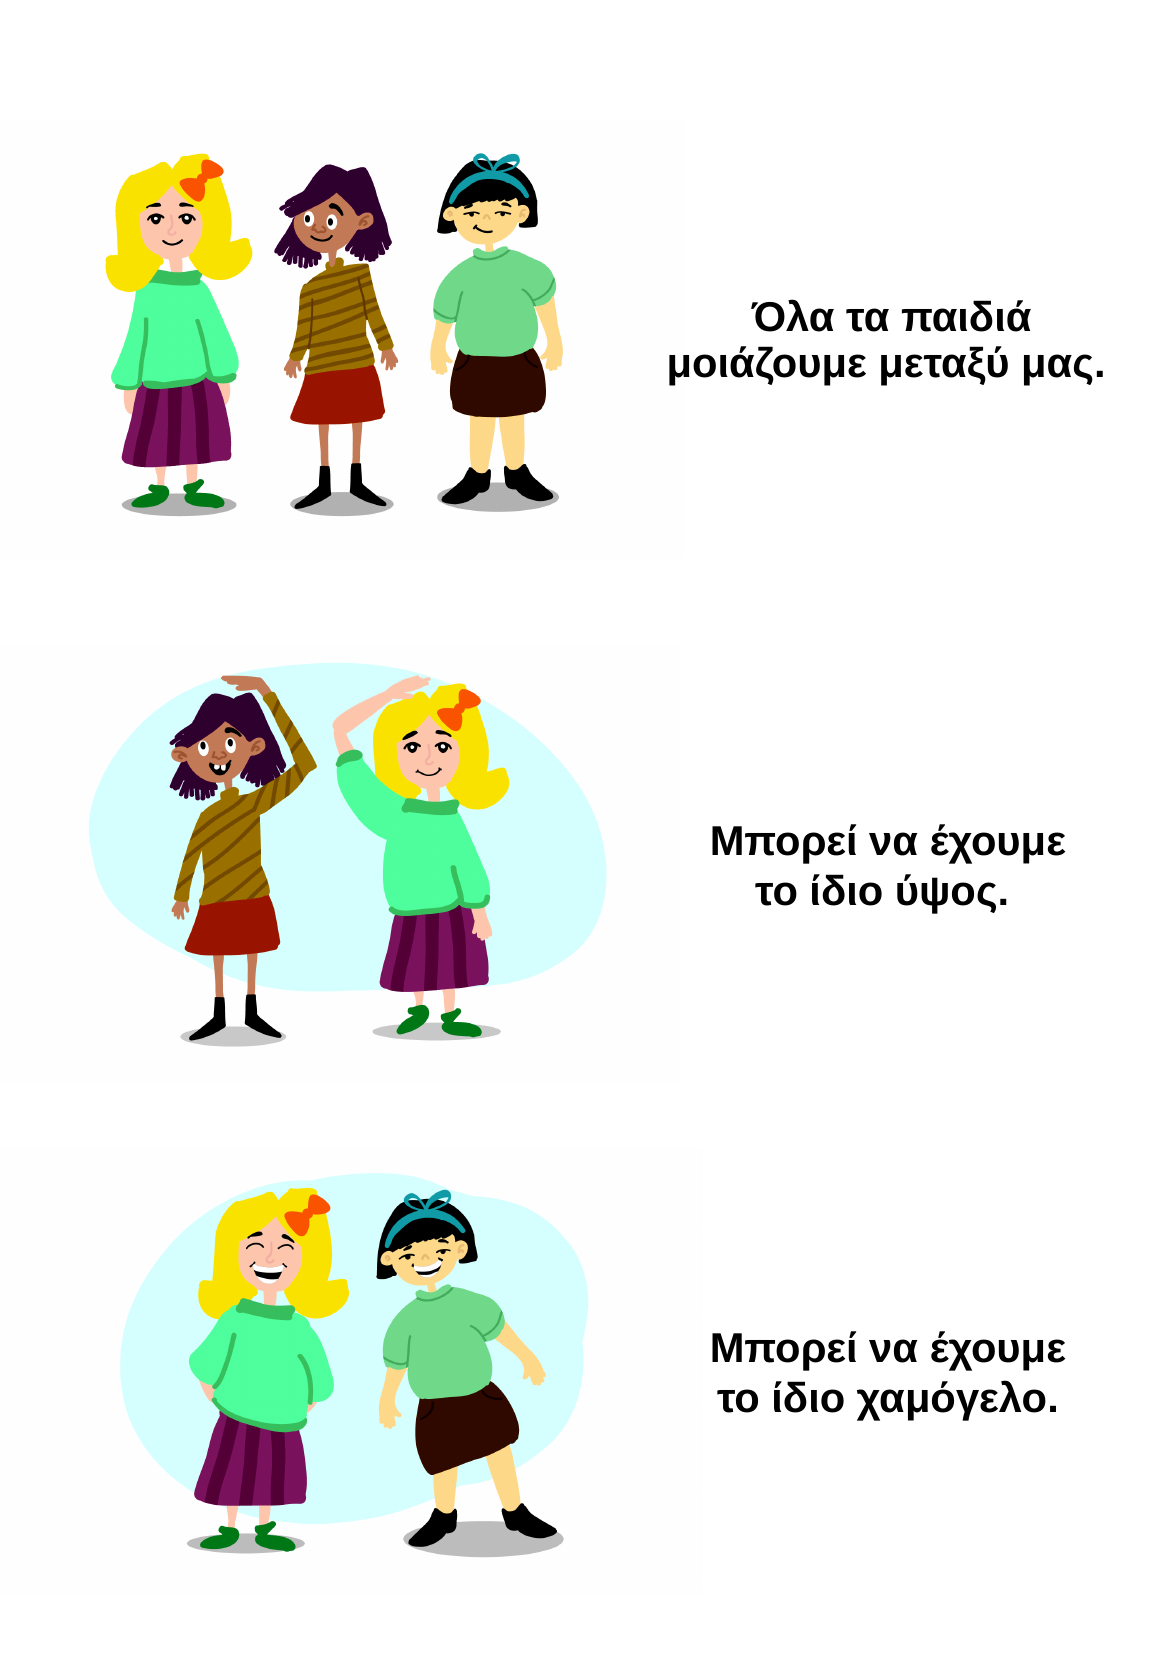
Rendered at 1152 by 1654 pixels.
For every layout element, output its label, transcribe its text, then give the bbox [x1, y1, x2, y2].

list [0, 1147, 702, 1595]
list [0, 646, 681, 1082]
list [0, 120, 684, 559]
list Μπορεί να έχουμε το ίδιο ύψος. [681, 712, 1100, 1016]
list Μπορεί να έχουμε το ίδιο χαμόγελο. [702, 1219, 1100, 1523]
list Όλα τα παιδιά μοιάζουμε μεταξύ μας. [684, 188, 1135, 492]
